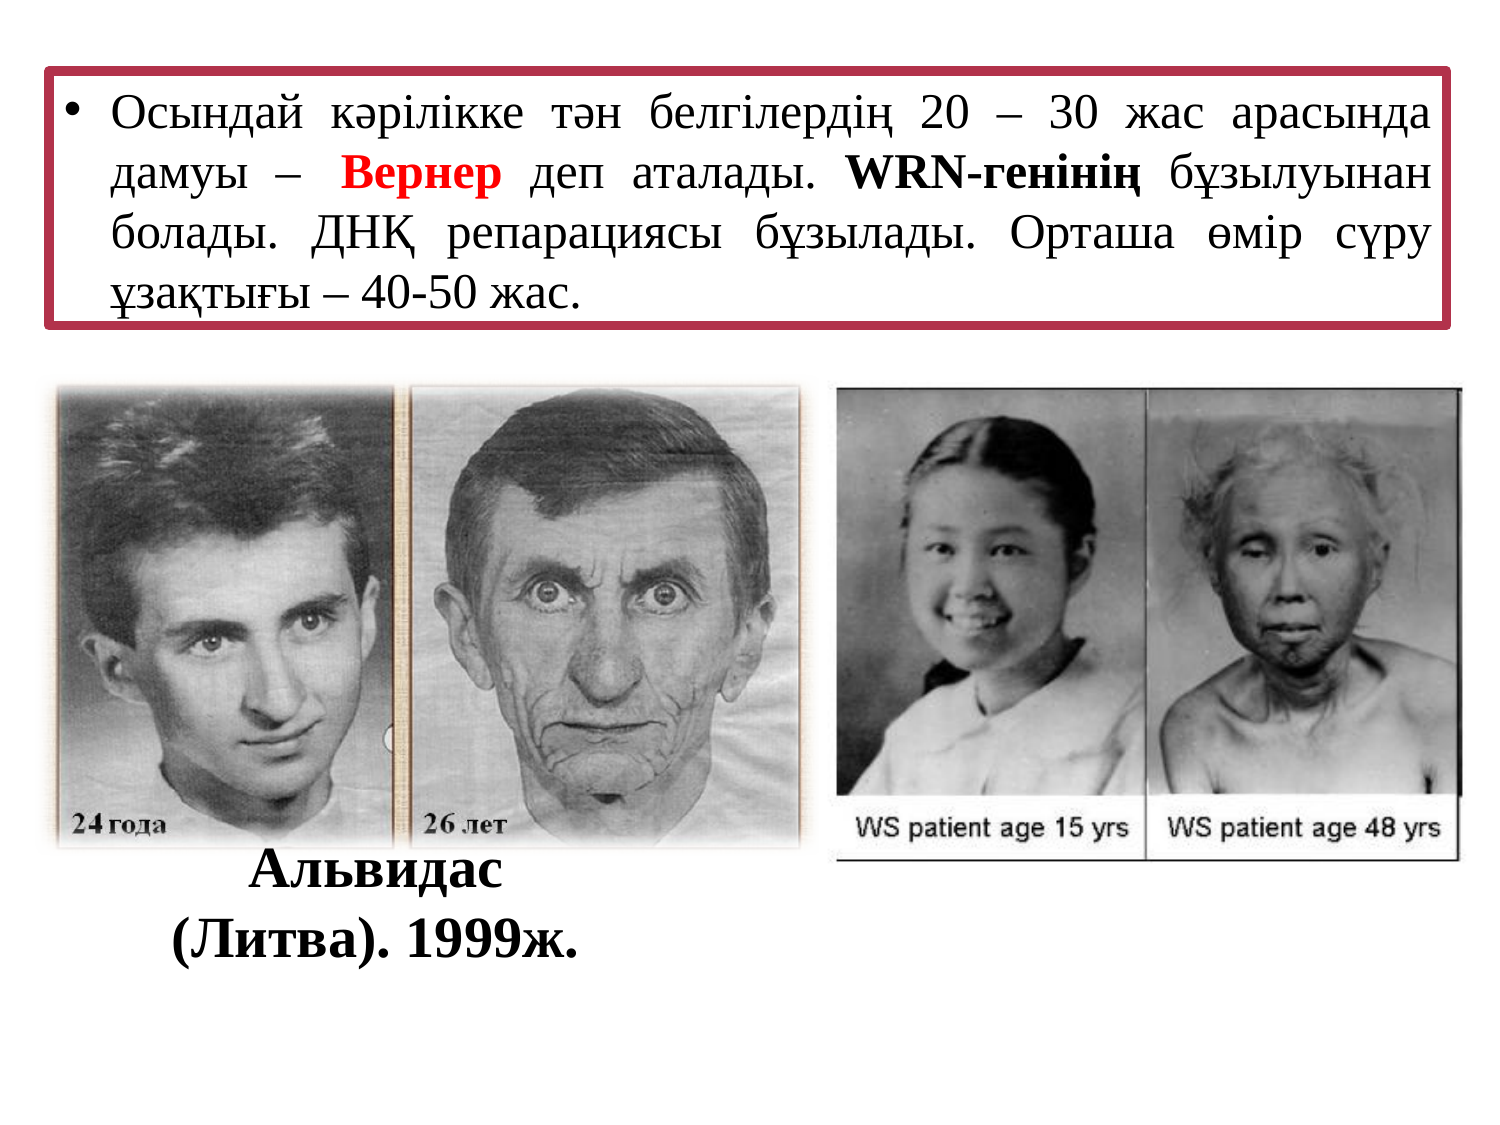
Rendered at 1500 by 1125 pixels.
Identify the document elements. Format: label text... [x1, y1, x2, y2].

text_box Осындай кәрілікке тән белгілердің 20 – 30 жас арасында дамуы – Вернер деп аталады. WRN-генінің бұзылуынан болады. ДНҚ репарациясы бұзылады. Орташа өмір сүру ұзақтығы – 40-50 жас. [47, 69, 1448, 328]
picture [35, 374, 1476, 876]
text_box Альвидас (Литва). 1999ж. [121, 865, 631, 977]
